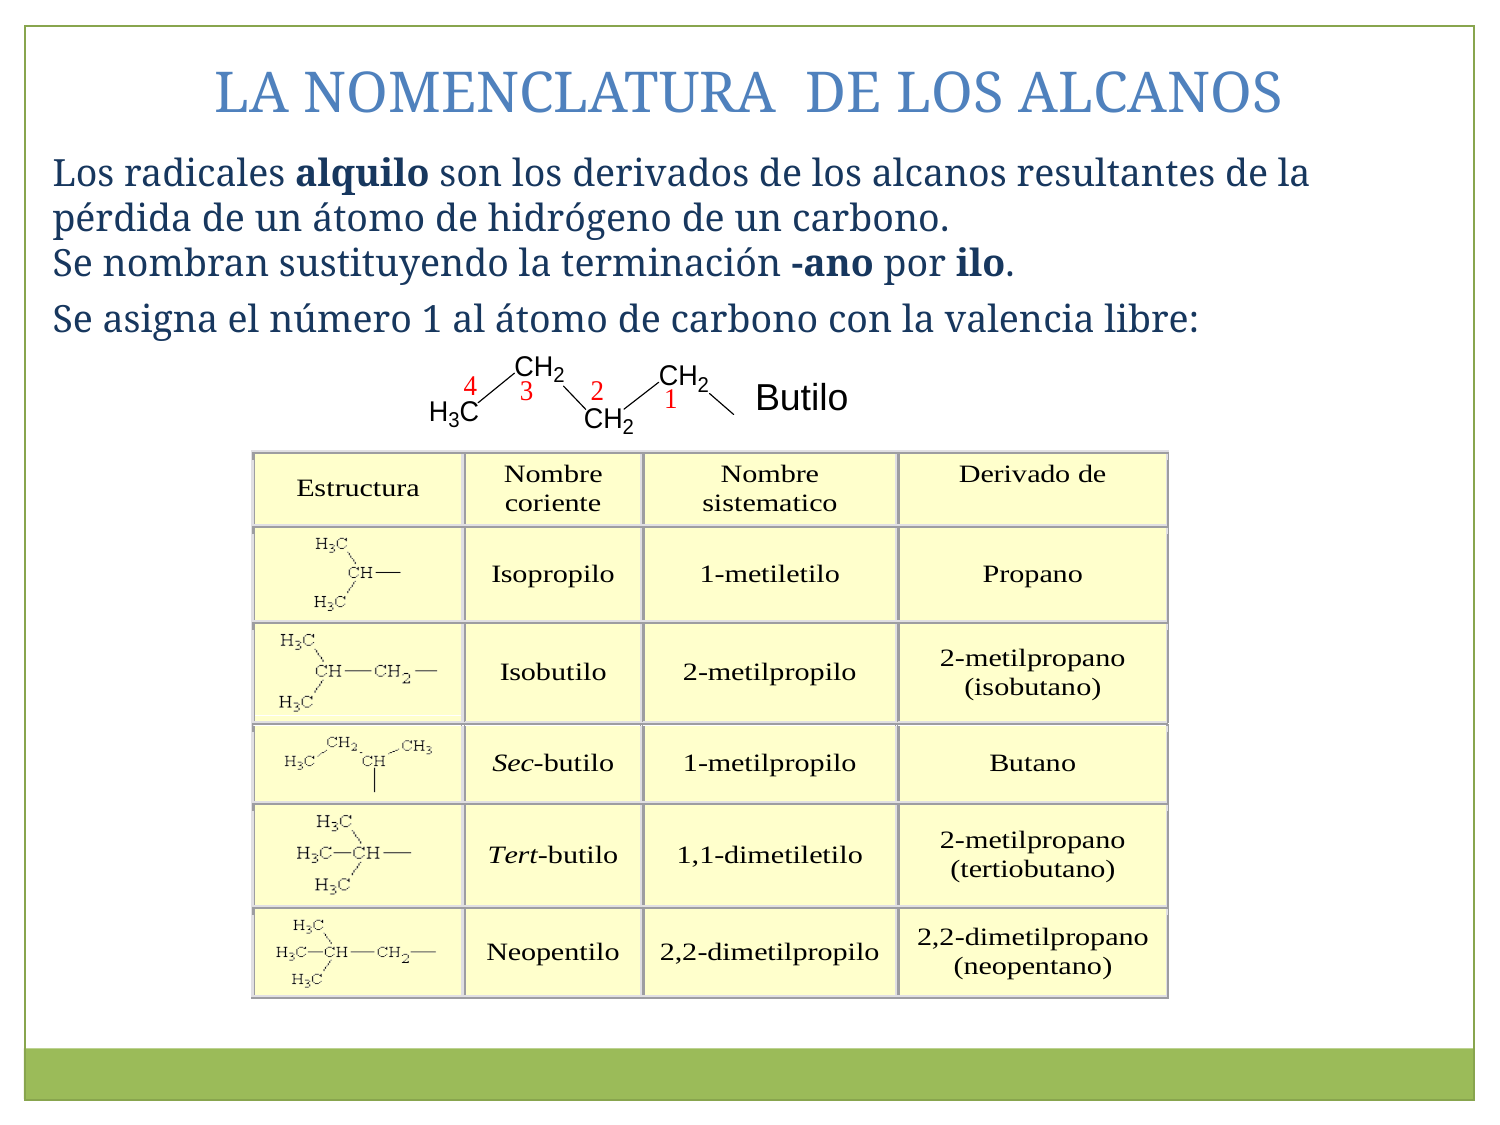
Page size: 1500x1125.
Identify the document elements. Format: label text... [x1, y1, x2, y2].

text_box Se asigna el número 1 al átomo de carbono con la valencia libre: [37, 287, 1388, 348]
text_box Butilo [745, 366, 862, 425]
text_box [224, 449, 1197, 1038]
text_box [424, 349, 739, 440]
text_box Los radicales alquilo son los derivados de los alcanos resultantes de la pérdida de un átomo de hidrógeno de un carbono. Se nombran sustituyendo la terminación -ano por ilo. [37, 141, 1463, 292]
text_box LA NOMENCLATURA DE LOS ALCANOS [35, 49, 1463, 129]
